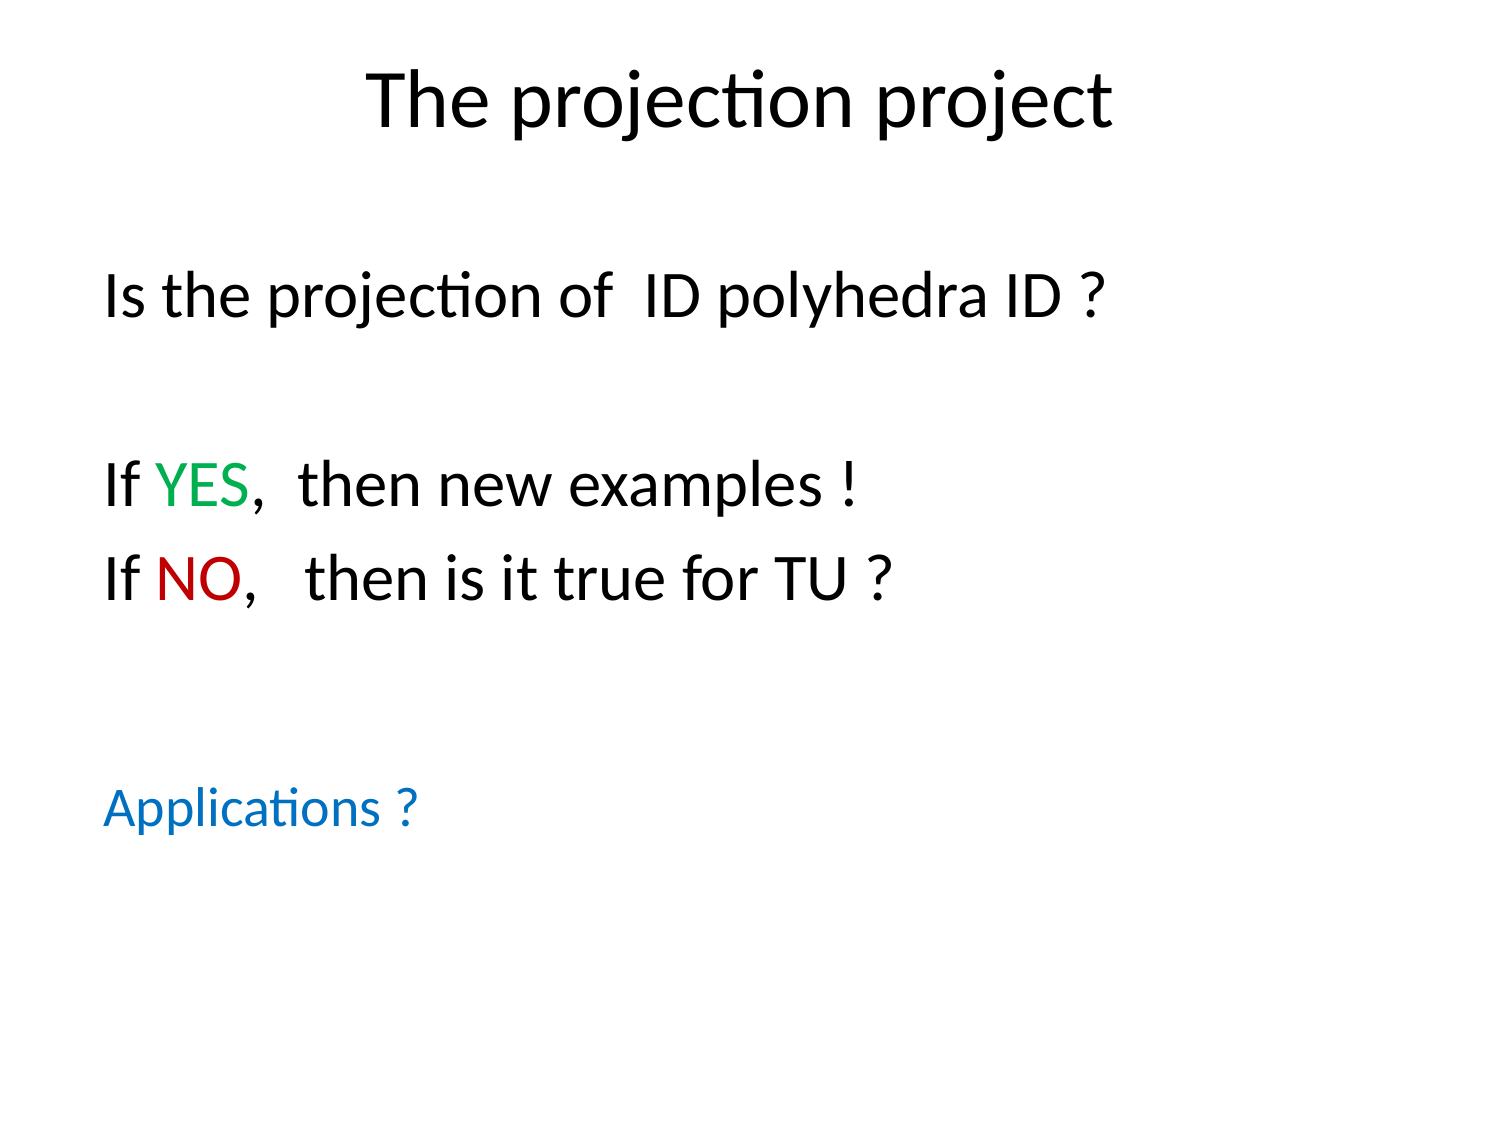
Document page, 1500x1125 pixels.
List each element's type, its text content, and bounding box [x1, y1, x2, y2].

text_box Is the projection of ID polyhedra ID ? [88, 243, 1459, 327]
text_box If YES, then new examples ! If NO, then is it true for TU ? [88, 432, 1471, 669]
text_box Applications ? [88, 763, 1459, 846]
title The projection project [64, 0, 1415, 188]
